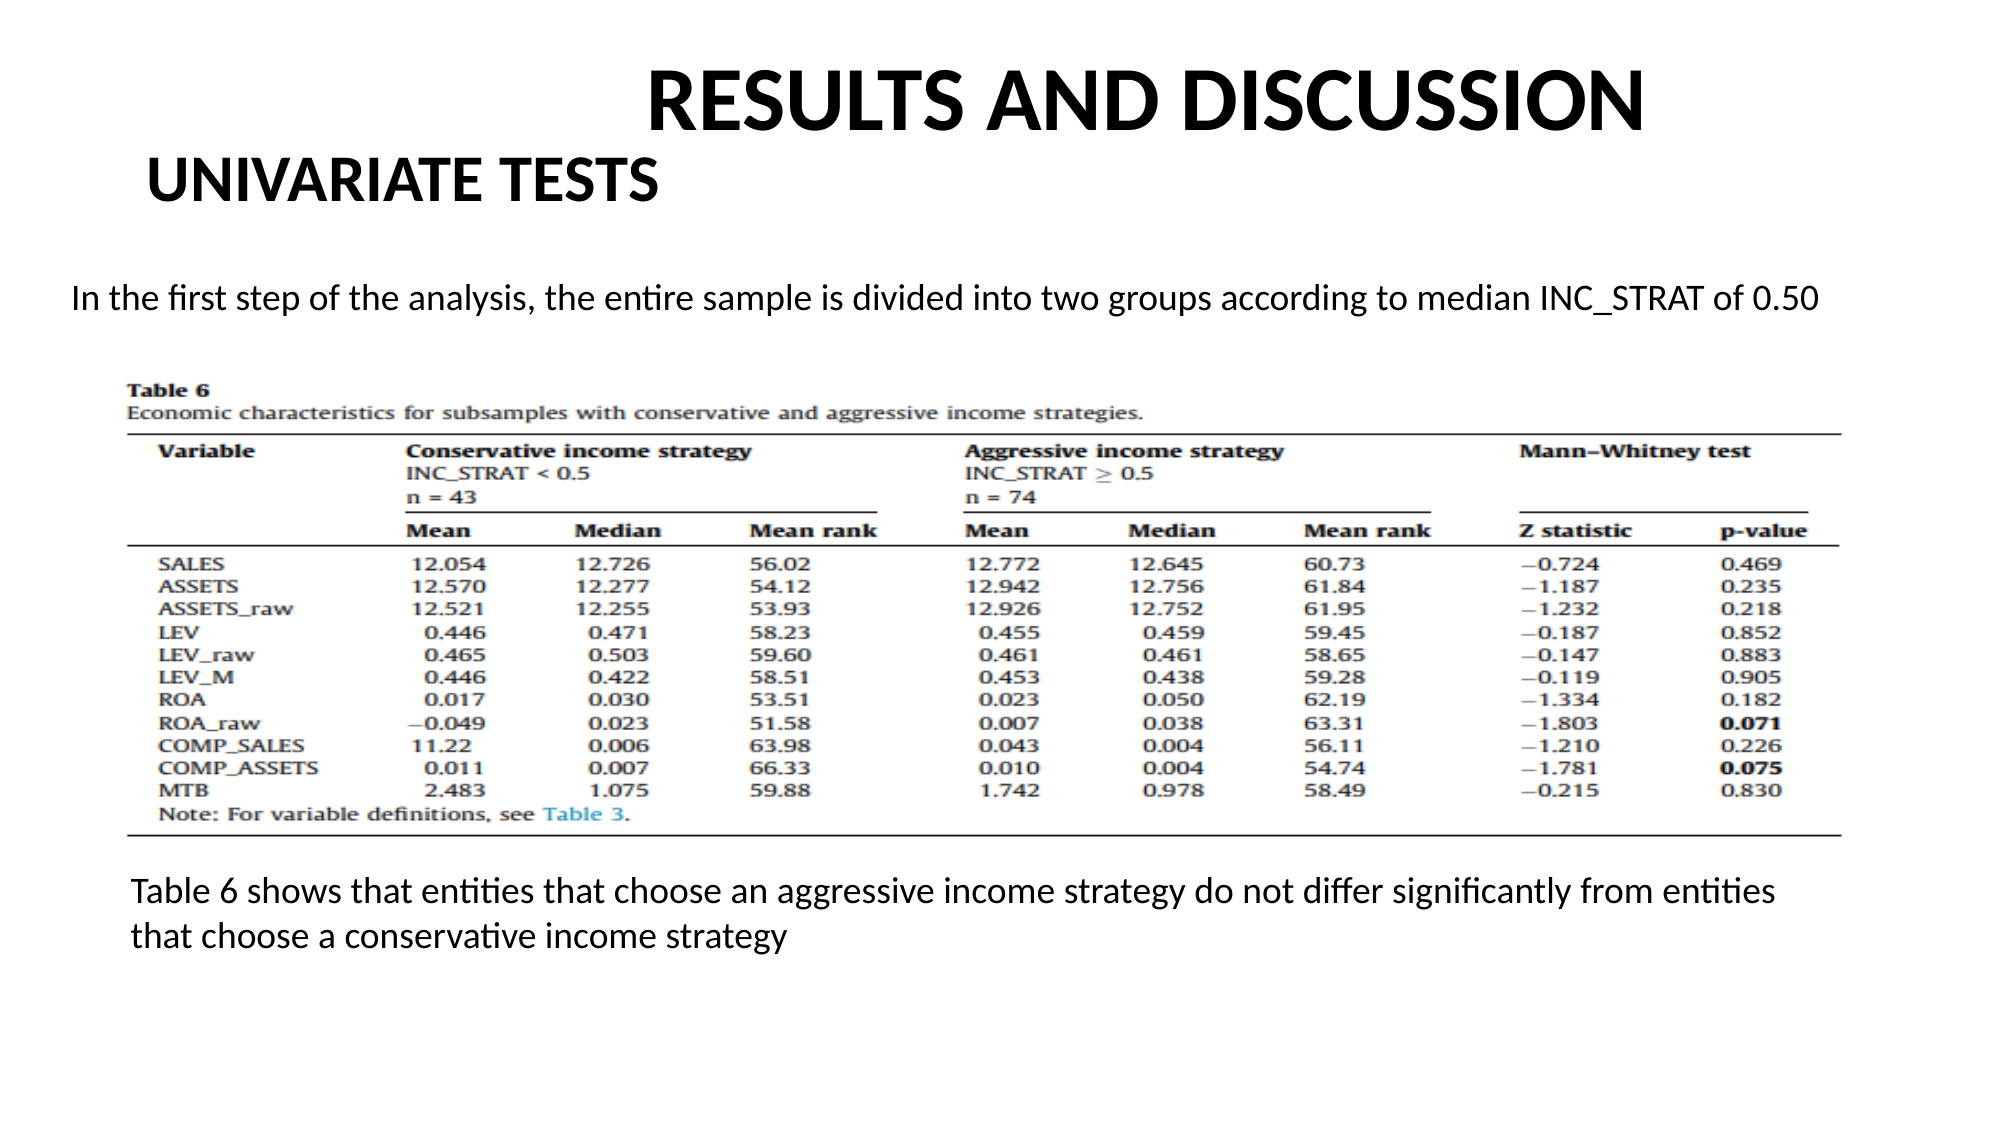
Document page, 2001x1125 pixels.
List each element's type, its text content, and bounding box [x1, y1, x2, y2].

text_box In the first step of the analysis, the entire sample is divided into two groups according to median INC_STRAT of 0.50 [56, 265, 1938, 326]
text_box Table 6 shows that entities that choose an aggressive income strategy do not differ significantly from entities that choose a conservative income strategy [115, 859, 1845, 964]
text_box UNIVARIATE TESTS [131, 127, 1133, 222]
picture [86, 370, 1884, 859]
text_box RESULTS AND DISCUSSION [632, 31, 1785, 156]
